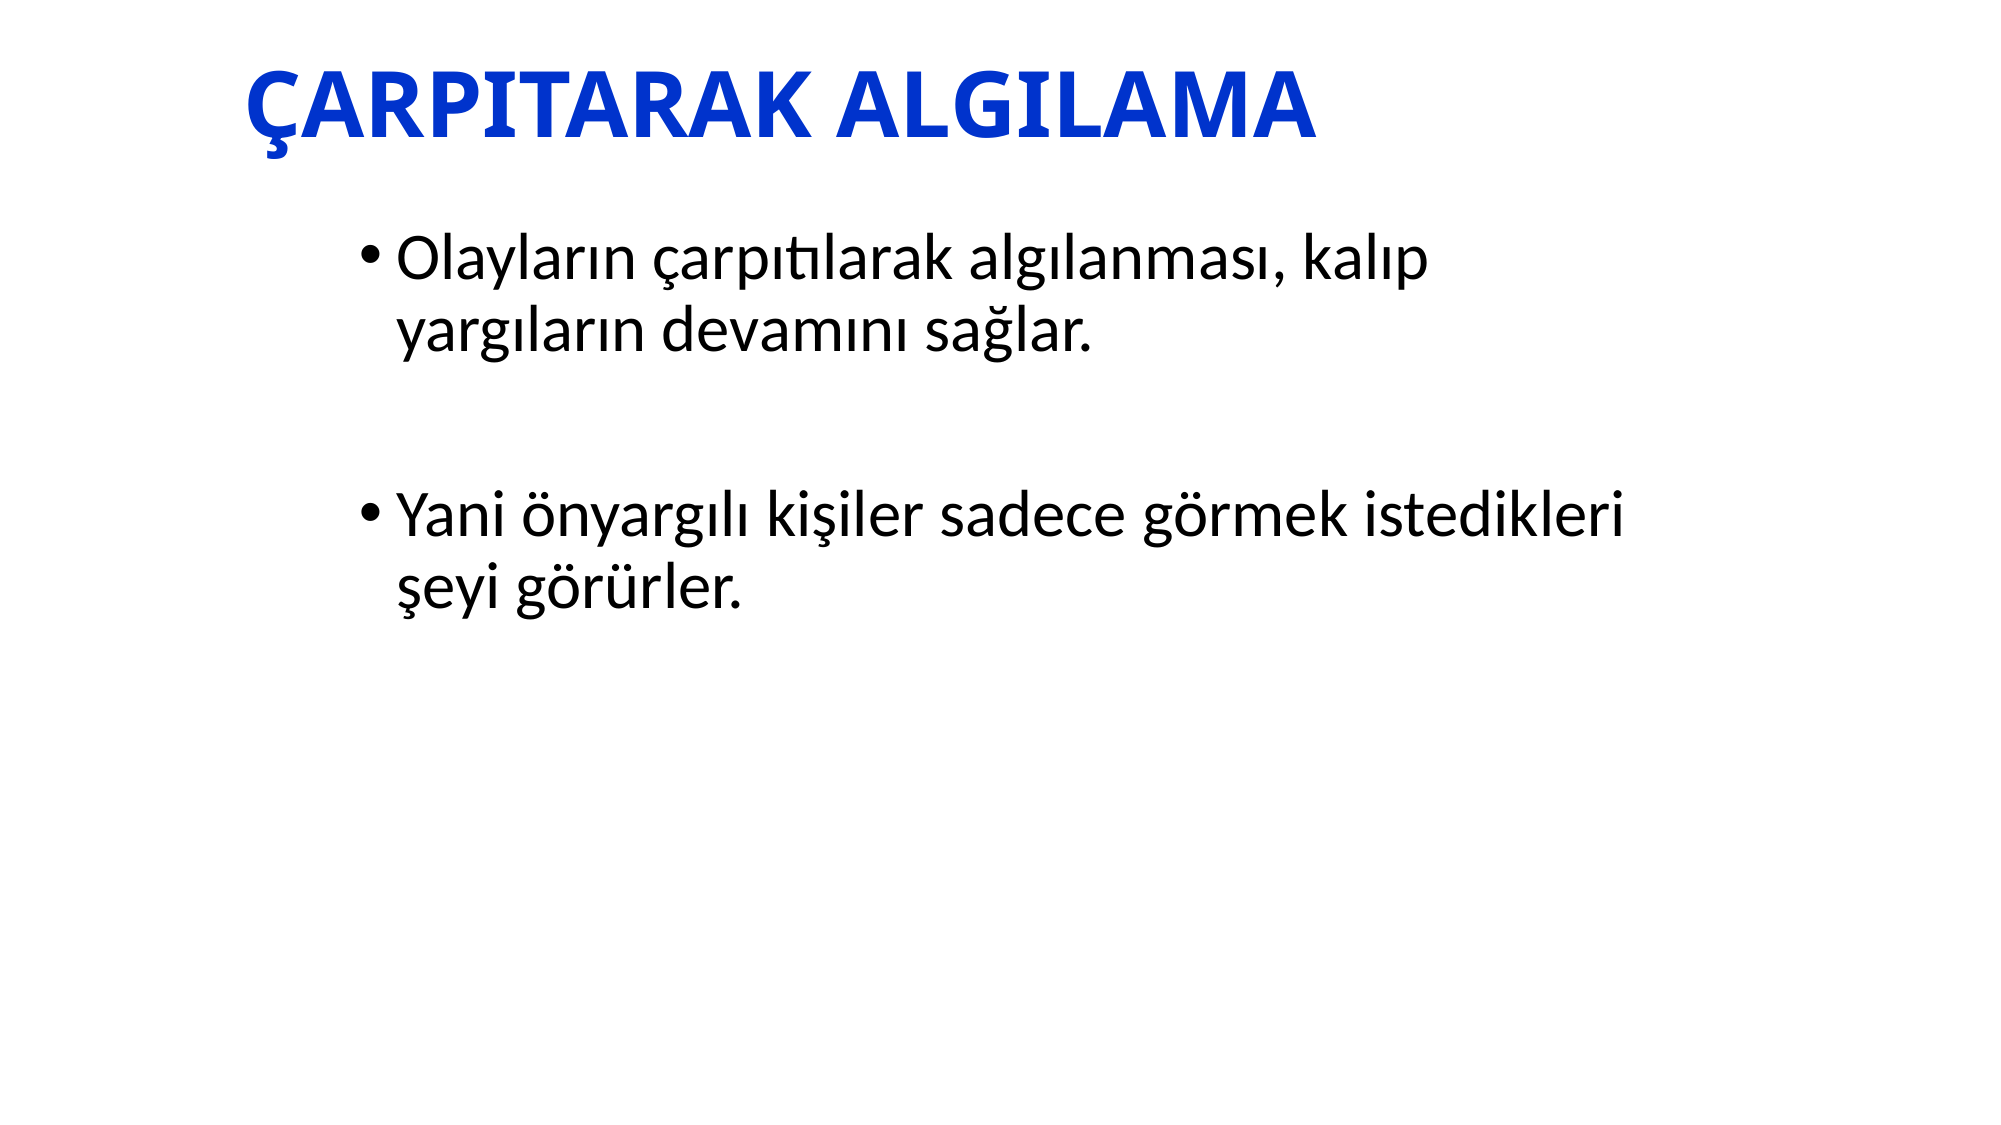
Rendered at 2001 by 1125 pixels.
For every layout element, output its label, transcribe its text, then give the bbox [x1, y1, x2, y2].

list Olayların çarpıtılarak algılanması, kalıp yargıların devamını sağlar. Yani önyargılı kişiler sadece görmek istedikleri şeyi görürler. [343, 214, 1692, 667]
title ÇARPITARAK ALGILAMA [228, 36, 1914, 179]
